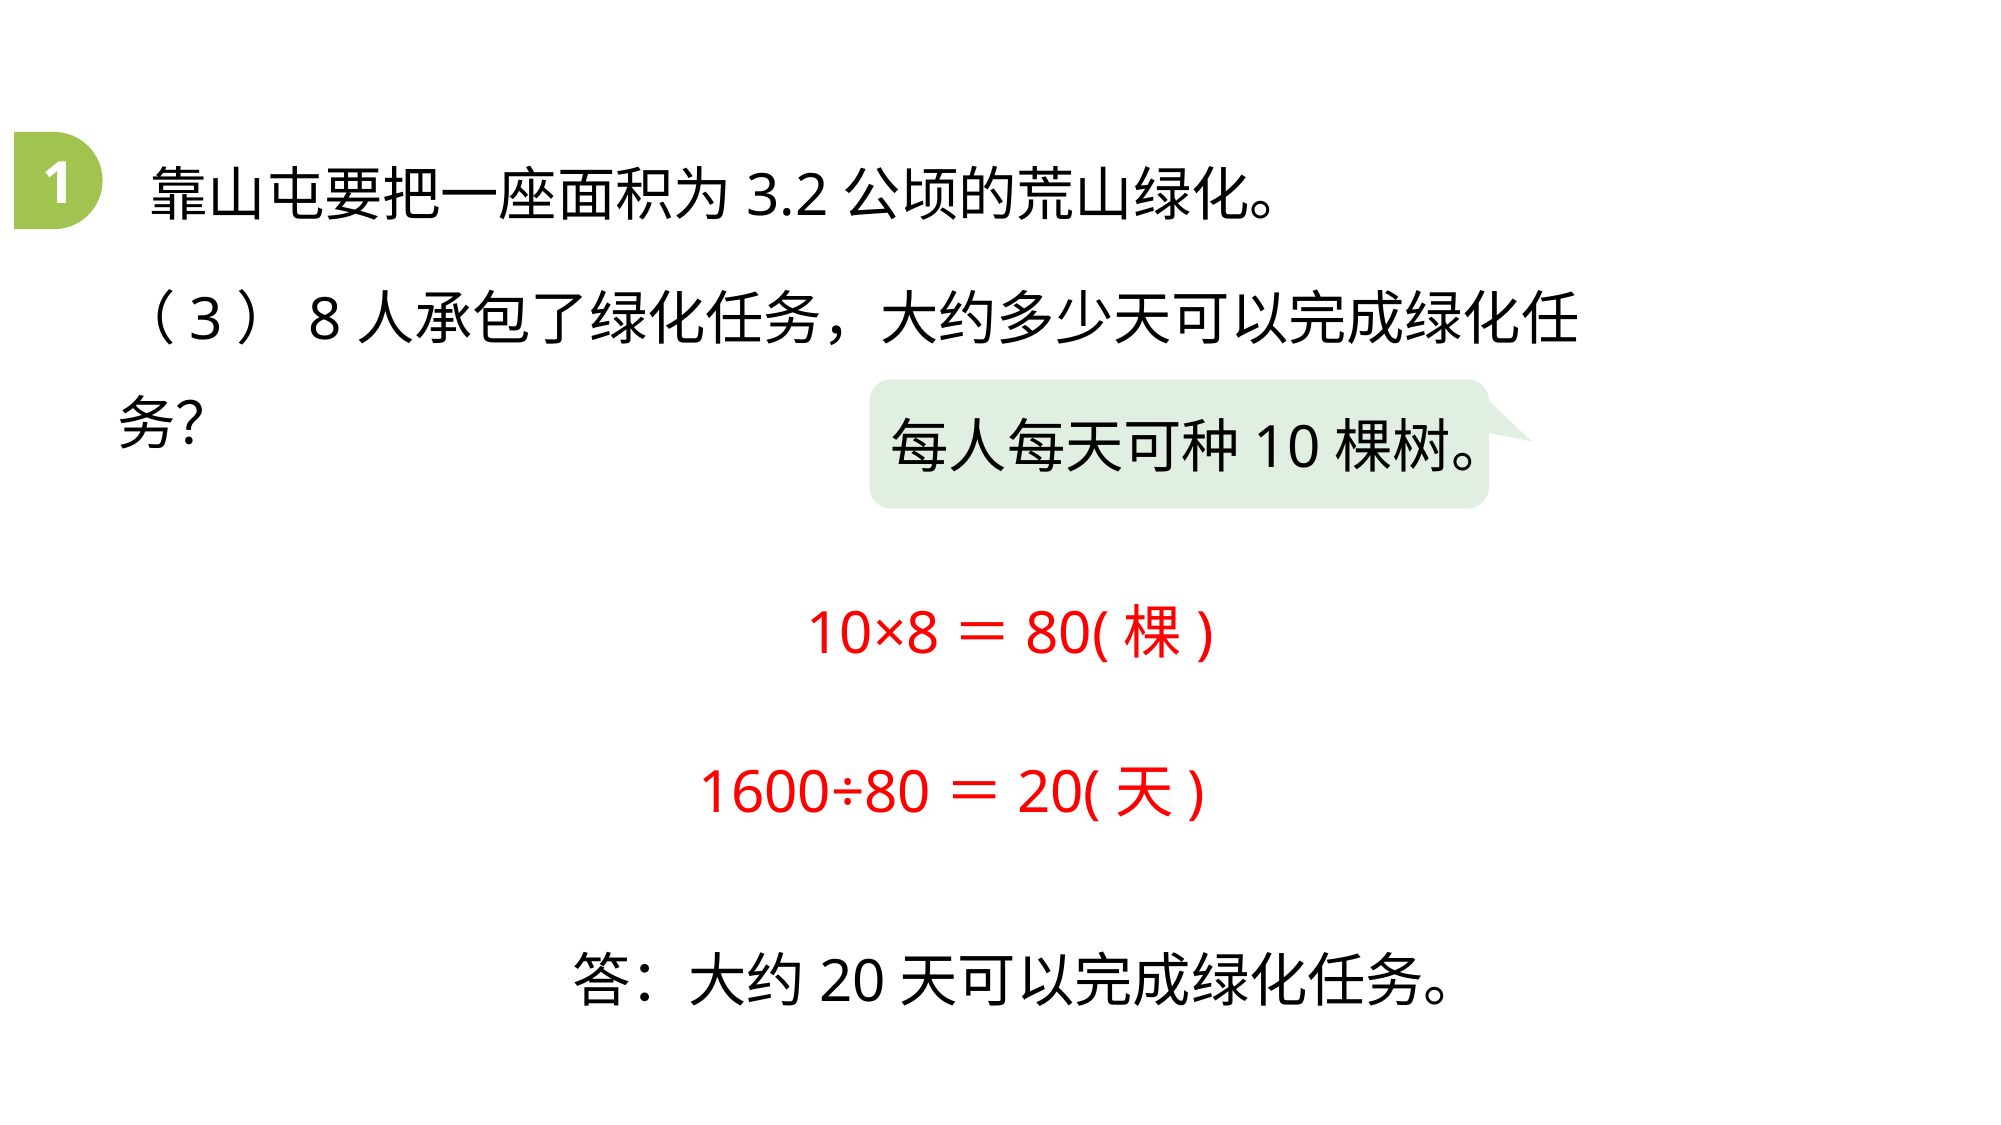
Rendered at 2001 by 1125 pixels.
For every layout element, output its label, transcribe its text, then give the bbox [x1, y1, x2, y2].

text_box 答：大约20天可以完成绿化任务。 [557, 935, 1498, 1021]
text_box 靠山屯要把一座面积为3.2公顷的荒山绿化。 [134, 115, 1505, 235]
text_box 1600÷80＝20(天) [683, 711, 1220, 832]
text_box 1 [13, 130, 104, 231]
text_box （3）8人承包了绿化任务，大约多少天可以完成绿化任务？ [102, 238, 1603, 464]
text_box 10×8＝80(棵) [785, 561, 1372, 665]
text_box 每人每天可种10棵树。 [869, 379, 1532, 509]
